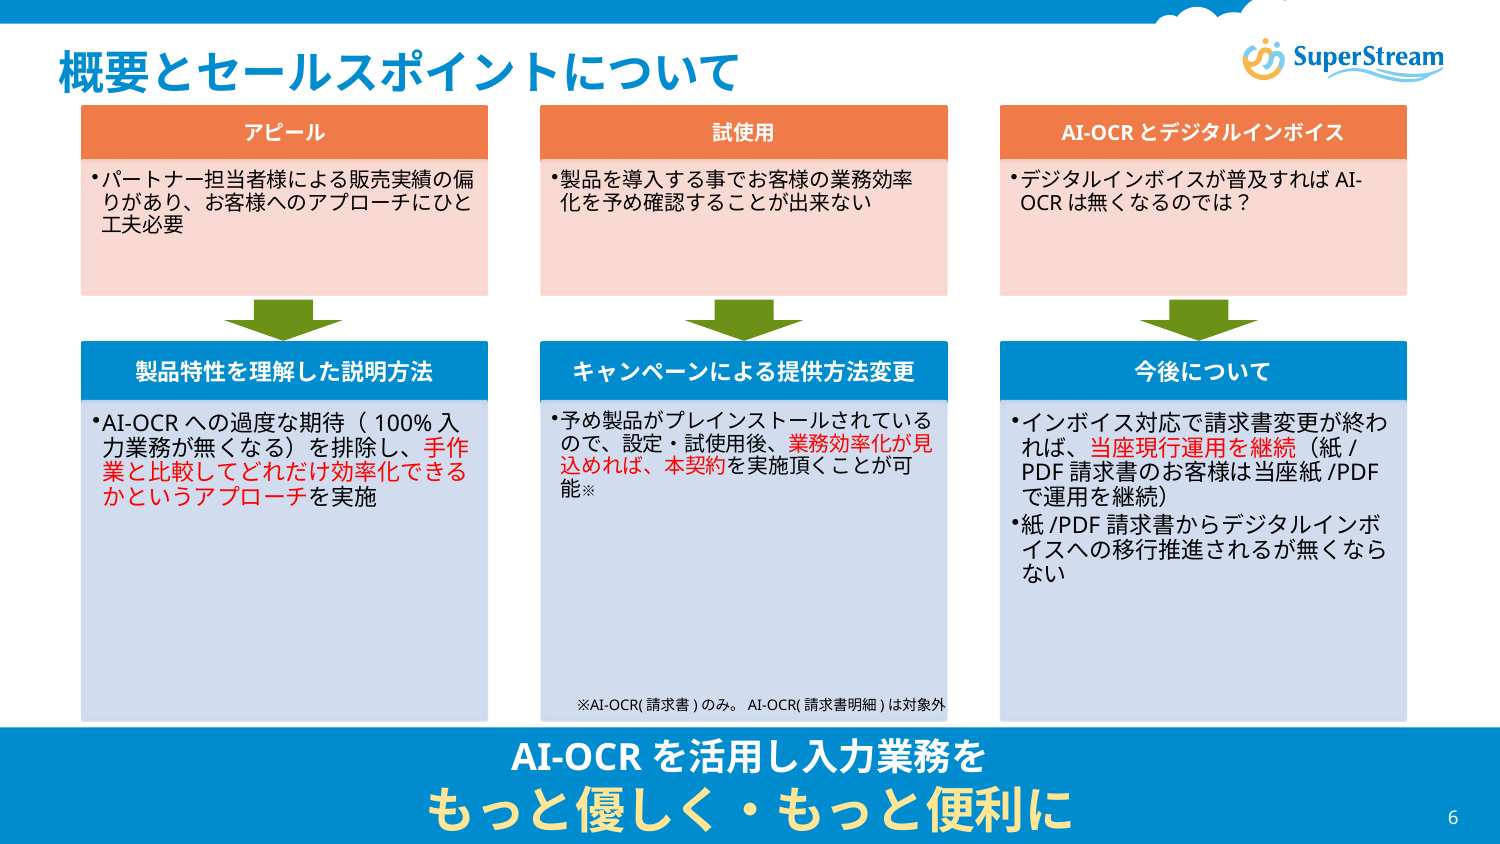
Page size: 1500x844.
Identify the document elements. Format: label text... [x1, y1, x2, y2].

text_box [222, 306, 345, 340]
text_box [82, 342, 1406, 721]
text_box [682, 306, 806, 340]
slide_number 6 [1399, 809, 1459, 832]
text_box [82, 102, 1406, 298]
text_box AI-OCRを活用し入力業務を もっと優しく・もっと便利に [0, 725, 1500, 844]
title 概要とセールスポイントについて [58, 43, 1223, 140]
text_box [1137, 306, 1260, 340]
